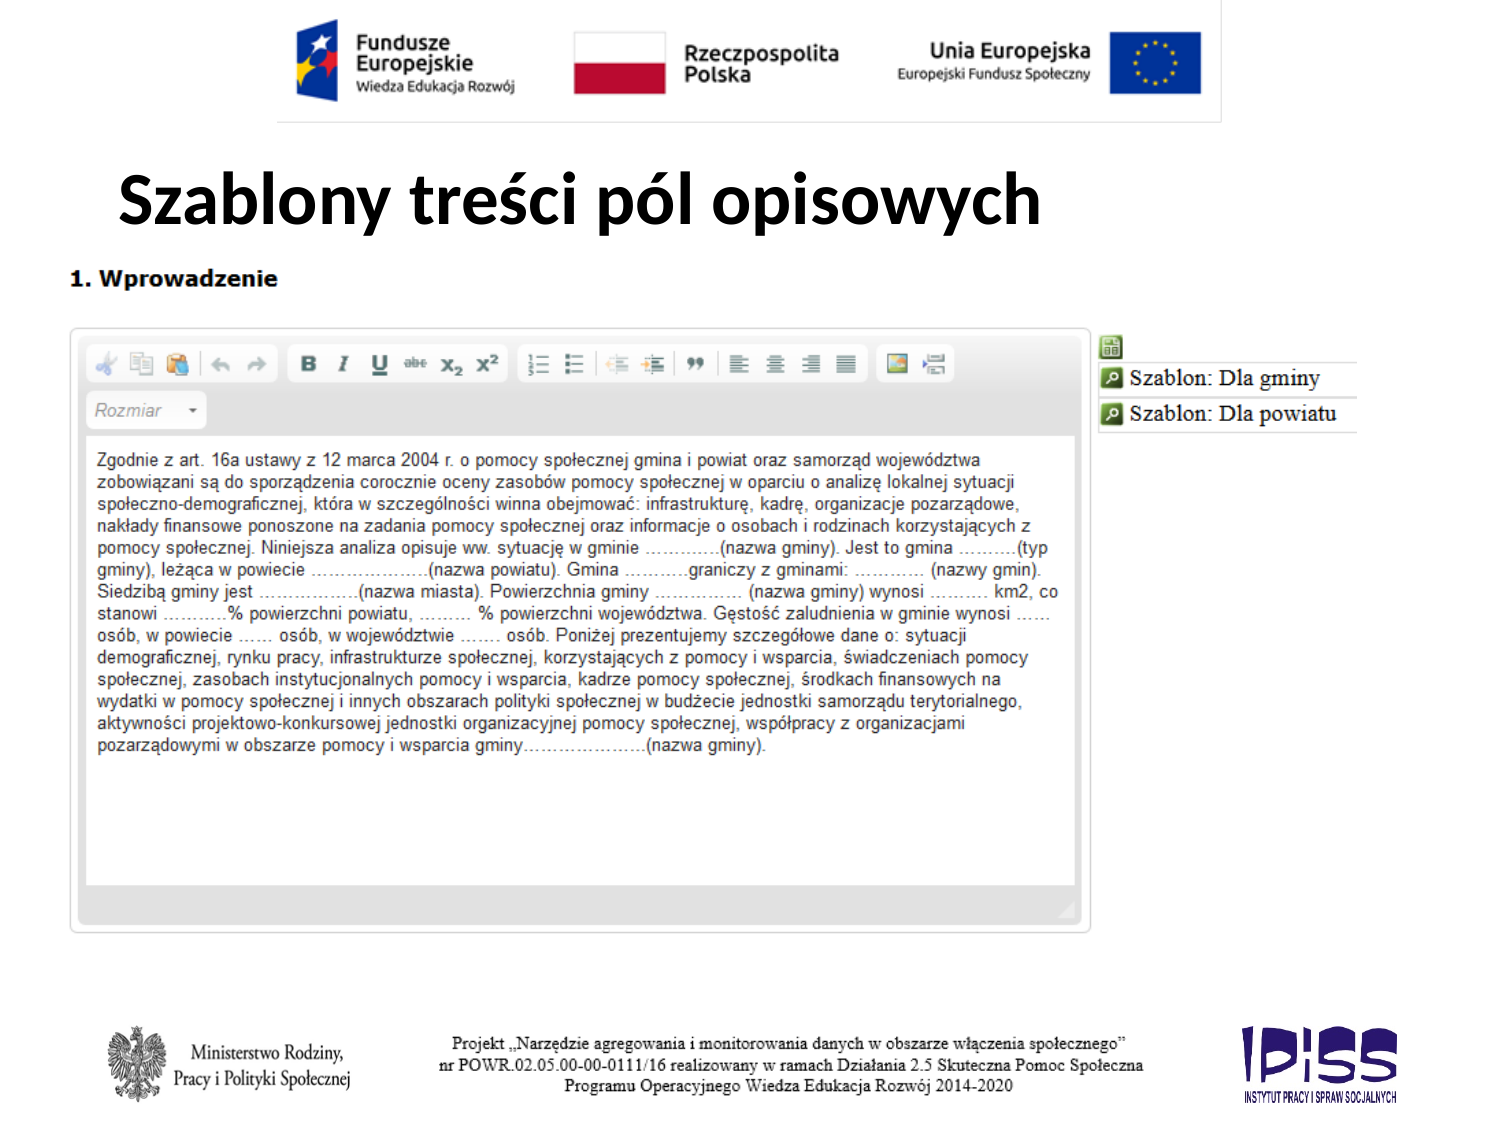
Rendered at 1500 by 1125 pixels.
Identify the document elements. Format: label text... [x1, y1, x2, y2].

picture [1242, 1026, 1397, 1103]
picture [430, 1026, 1149, 1101]
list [63, 247, 1357, 943]
picture [277, 0, 1223, 123]
title Szablony treści pól opisowych [103, 123, 1397, 278]
picture [94, 1006, 367, 1115]
